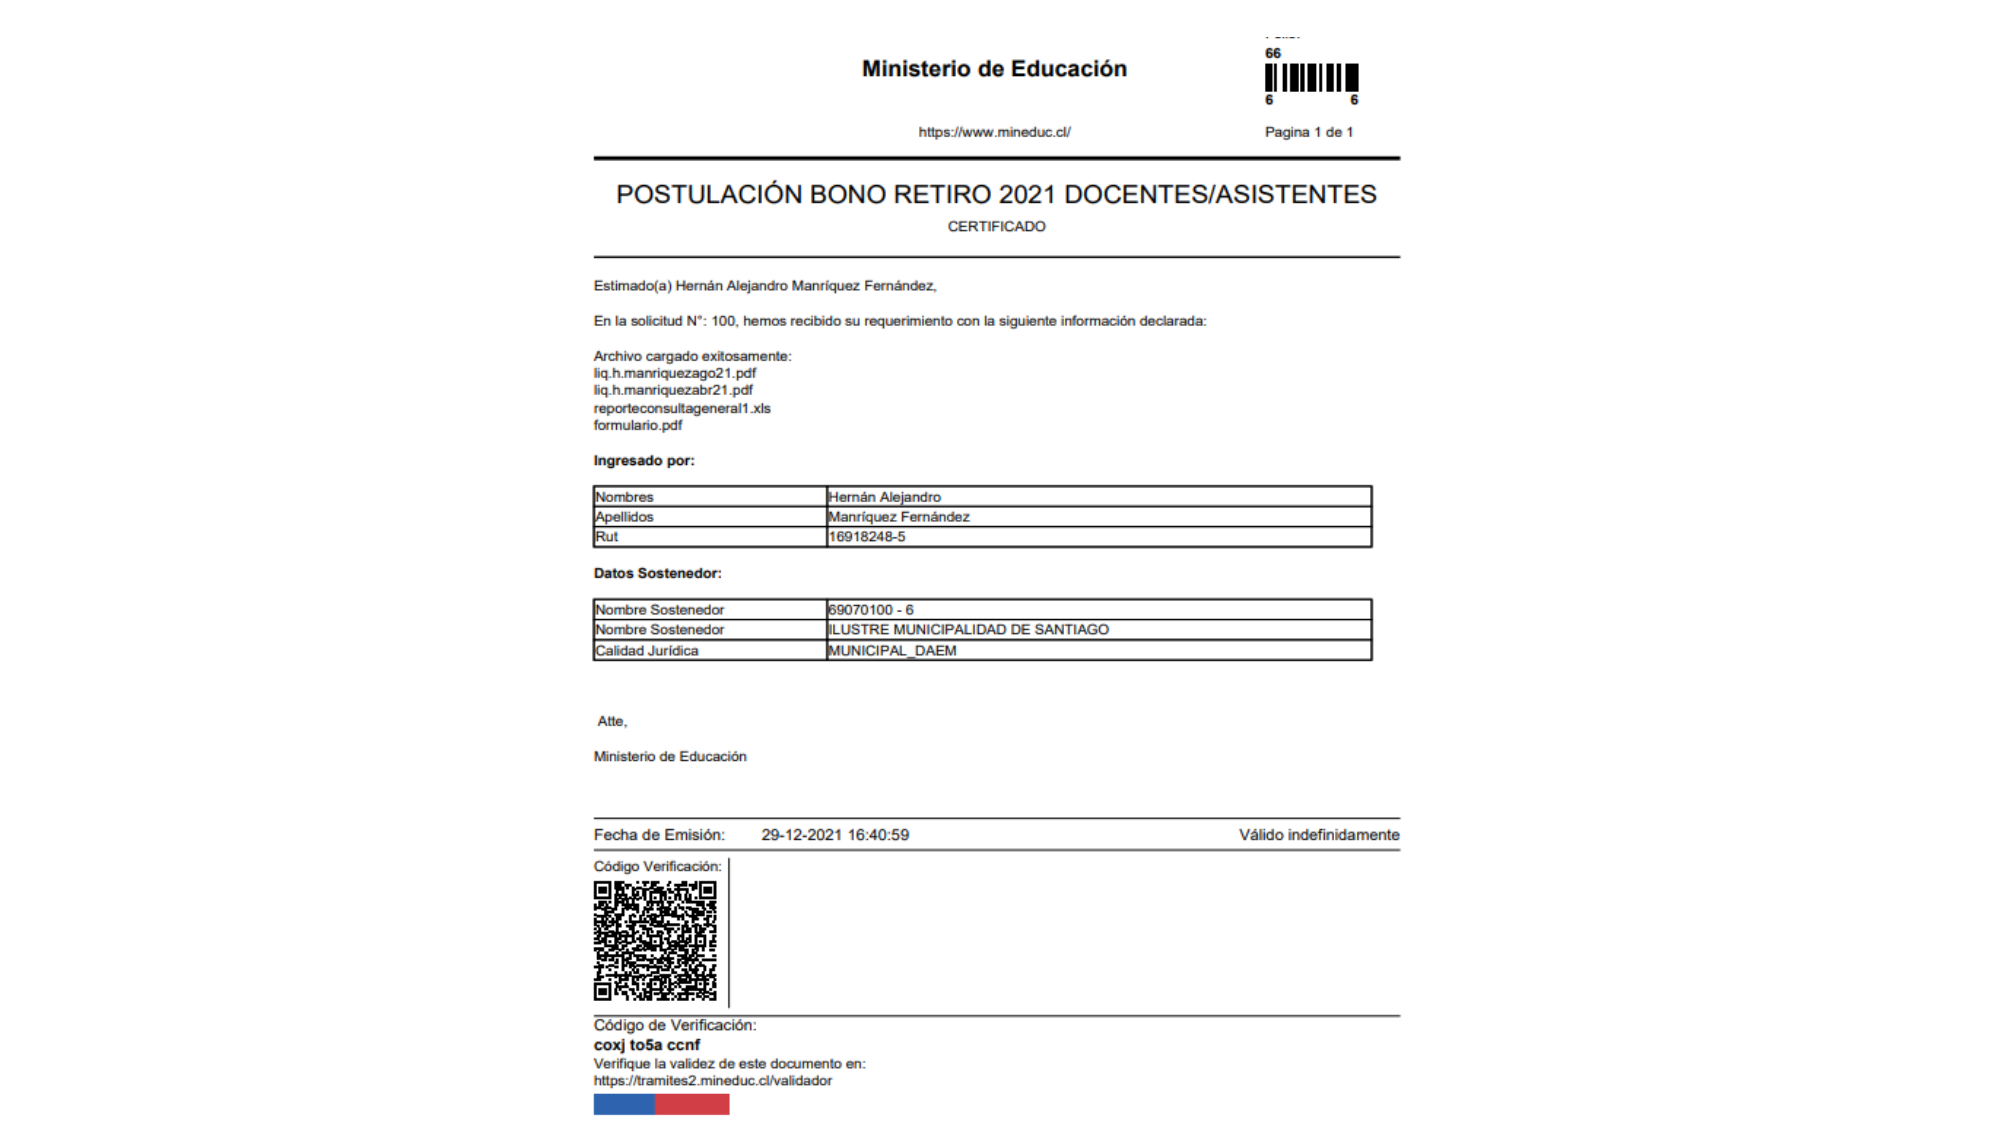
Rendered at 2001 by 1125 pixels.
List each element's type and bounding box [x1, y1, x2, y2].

picture [562, 37, 1407, 1125]
